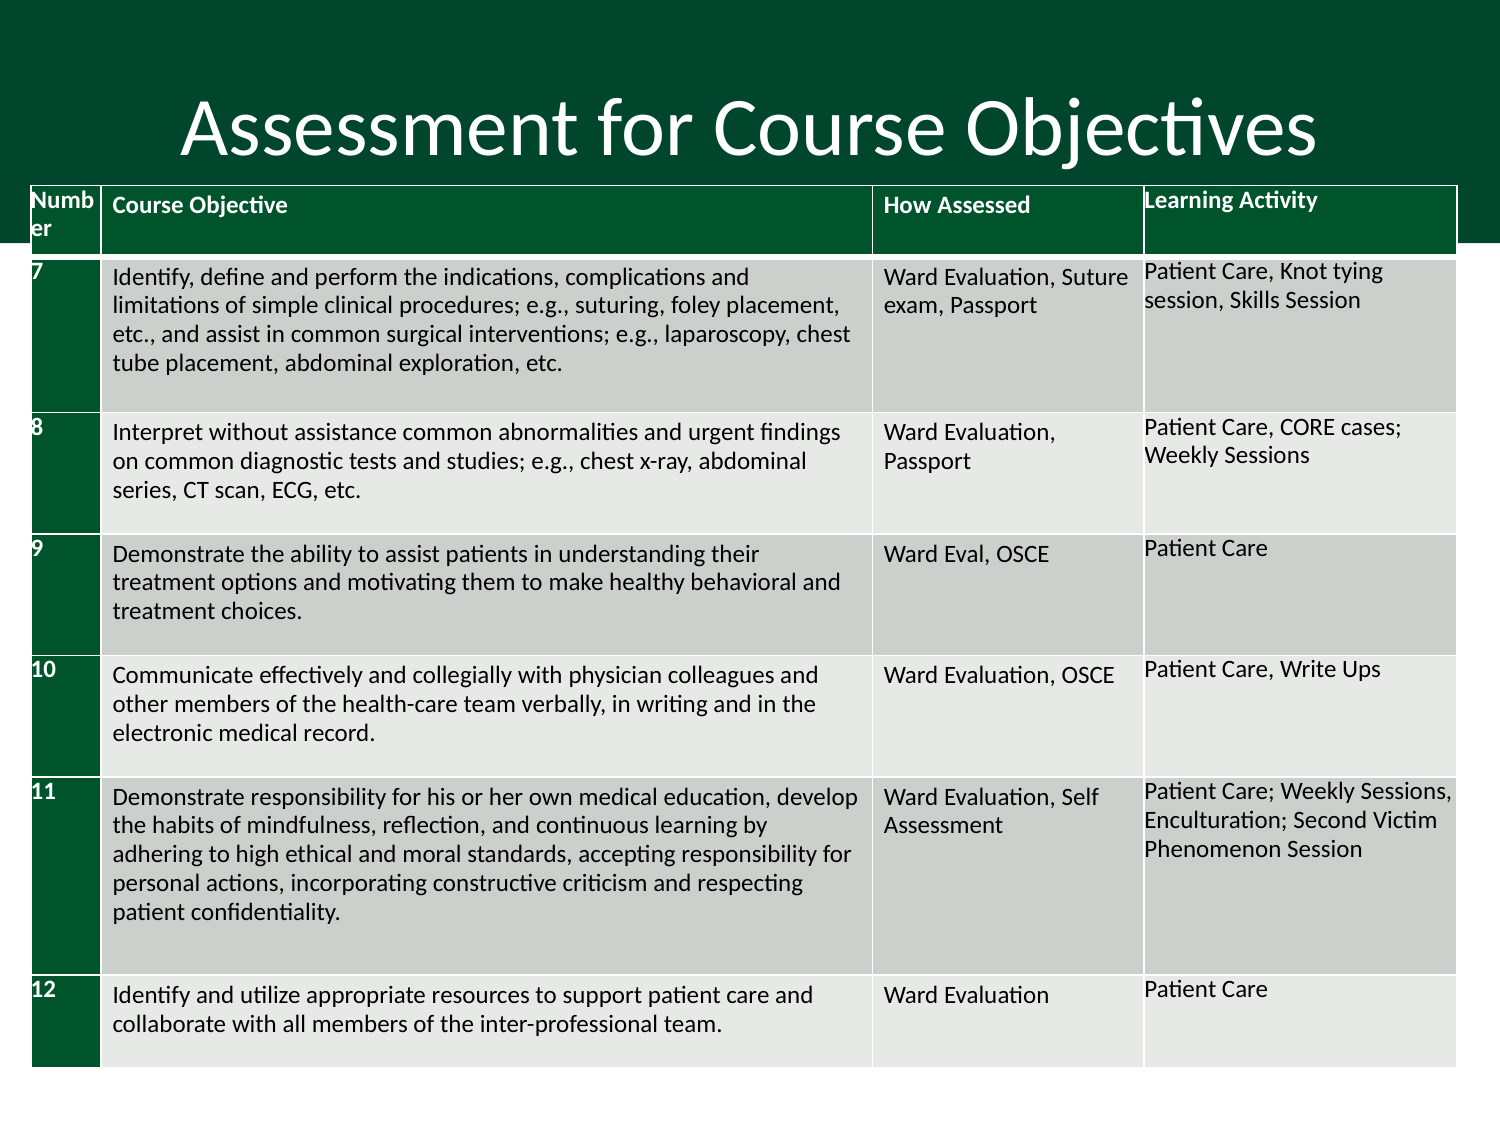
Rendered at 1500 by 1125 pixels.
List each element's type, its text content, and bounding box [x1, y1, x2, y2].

table_cell Patient Care, CORE cases; Weekly Sessions [1145, 413, 1456, 533]
table_cell 11 [32, 778, 100, 974]
table_cell Ward Eval, OSCE [873, 535, 1143, 655]
table_cell Patient Care, Write Ups [1145, 656, 1456, 776]
table_cell 10 [32, 656, 100, 776]
table_cell Interpret without assistance common abnormalities and urgent findings on common diagnostic tests and studies; e.g., chest x-ray, abdominal series, CT scan, ECG, etc. [102, 413, 872, 533]
table_cell Ward Evaluation, OSCE [873, 656, 1143, 776]
table_cell Communicate effectively and collegially with physician colleagues and other members of the health-care team verbally, in writing and in the electronic medical record. [102, 656, 872, 776]
table_cell Demonstrate the ability to assist patients in understanding their treatment options and motivating them to make healthy behavioral and treatment choices. [102, 535, 872, 655]
table_cell Ward Evaluation, Suture exam, Passport [873, 260, 1143, 412]
table_cell Demonstrate responsibility for his or her own medical education, develop the habits of mindfulness, reflection, and continuous learning by adhering to high ethical and moral standards, accepting responsibility for personal actions, incorporating constructive criticism and respecting patient confidentiality. [102, 778, 872, 974]
table_cell Identify and utilize appropriate resources to support patient care and collaborate with all members of the inter-professional team. [102, 976, 872, 1067]
table_cell 7 [32, 260, 100, 412]
table_cell Ward Evaluation, Self Assessment [873, 778, 1143, 974]
table_cell 8 [32, 413, 100, 533]
table_header How Assessed [873, 186, 1143, 254]
table_header Learning Activity [1145, 186, 1456, 254]
table_header Number [32, 186, 100, 254]
table_cell Patient Care [1145, 976, 1456, 1067]
table_cell Patient Care, Knot tying session, Skills Session [1145, 260, 1456, 412]
table_cell 12 [32, 976, 100, 1067]
table_cell Ward Evaluation, Passport [873, 413, 1143, 533]
title Assessment for Course Objectives [0, 0, 1500, 244]
table_cell Ward Evaluation [873, 976, 1143, 1067]
table_cell Identify, define and perform the indications, complications and limitations of simple clinical procedures; e.g., suturing, foley placement, etc., and assist in common surgical interventions; e.g., laparoscopy, chest tube placement, abdominal exploration, etc. [102, 260, 872, 412]
table_cell Patient Care [1145, 535, 1456, 655]
table_cell 9 [32, 535, 100, 655]
table_header Course Objective [102, 186, 872, 254]
table_cell Patient Care; Weekly Sessions, Enculturation; Second Victim Phenomenon Session [1145, 778, 1456, 974]
